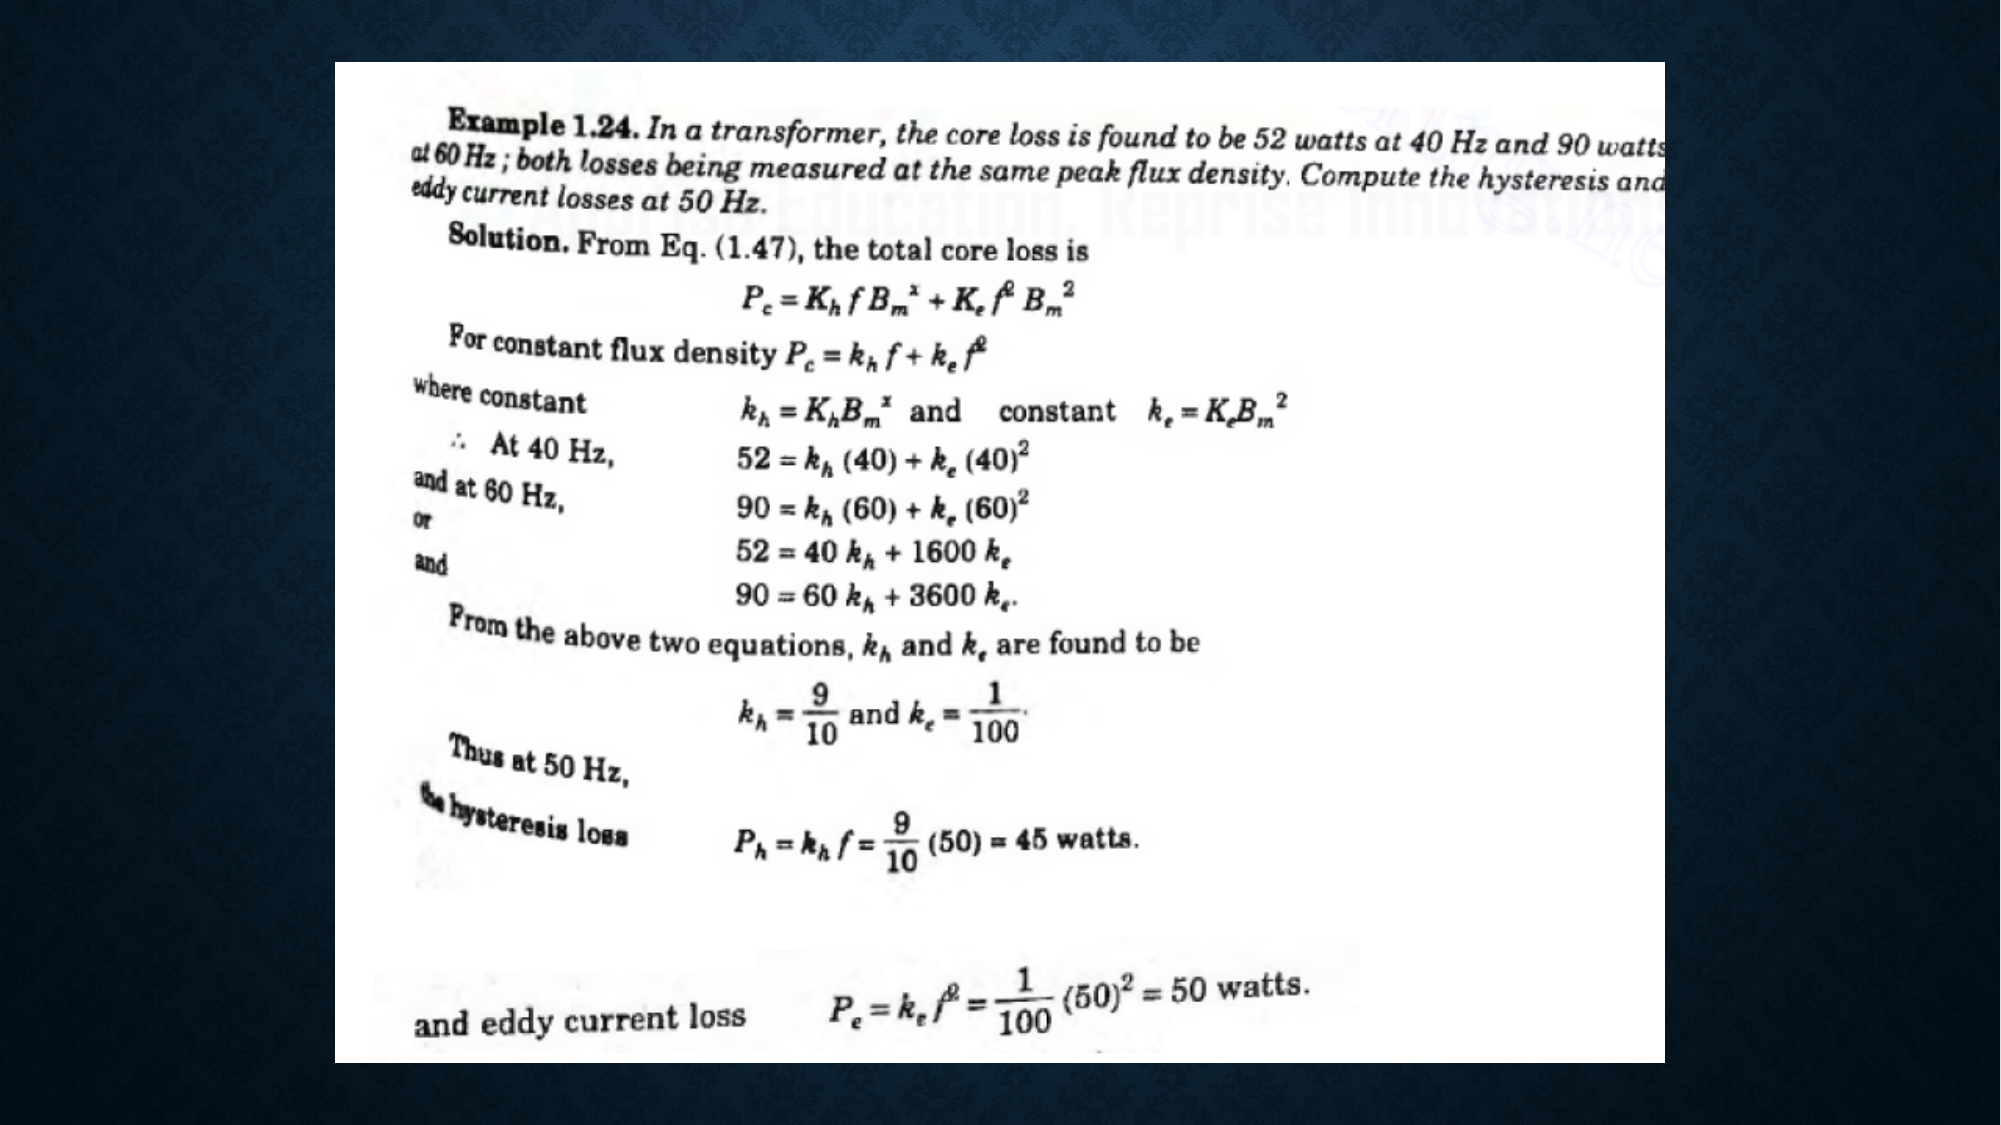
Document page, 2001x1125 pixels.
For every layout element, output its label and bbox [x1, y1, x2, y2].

picture [335, 61, 1665, 1063]
